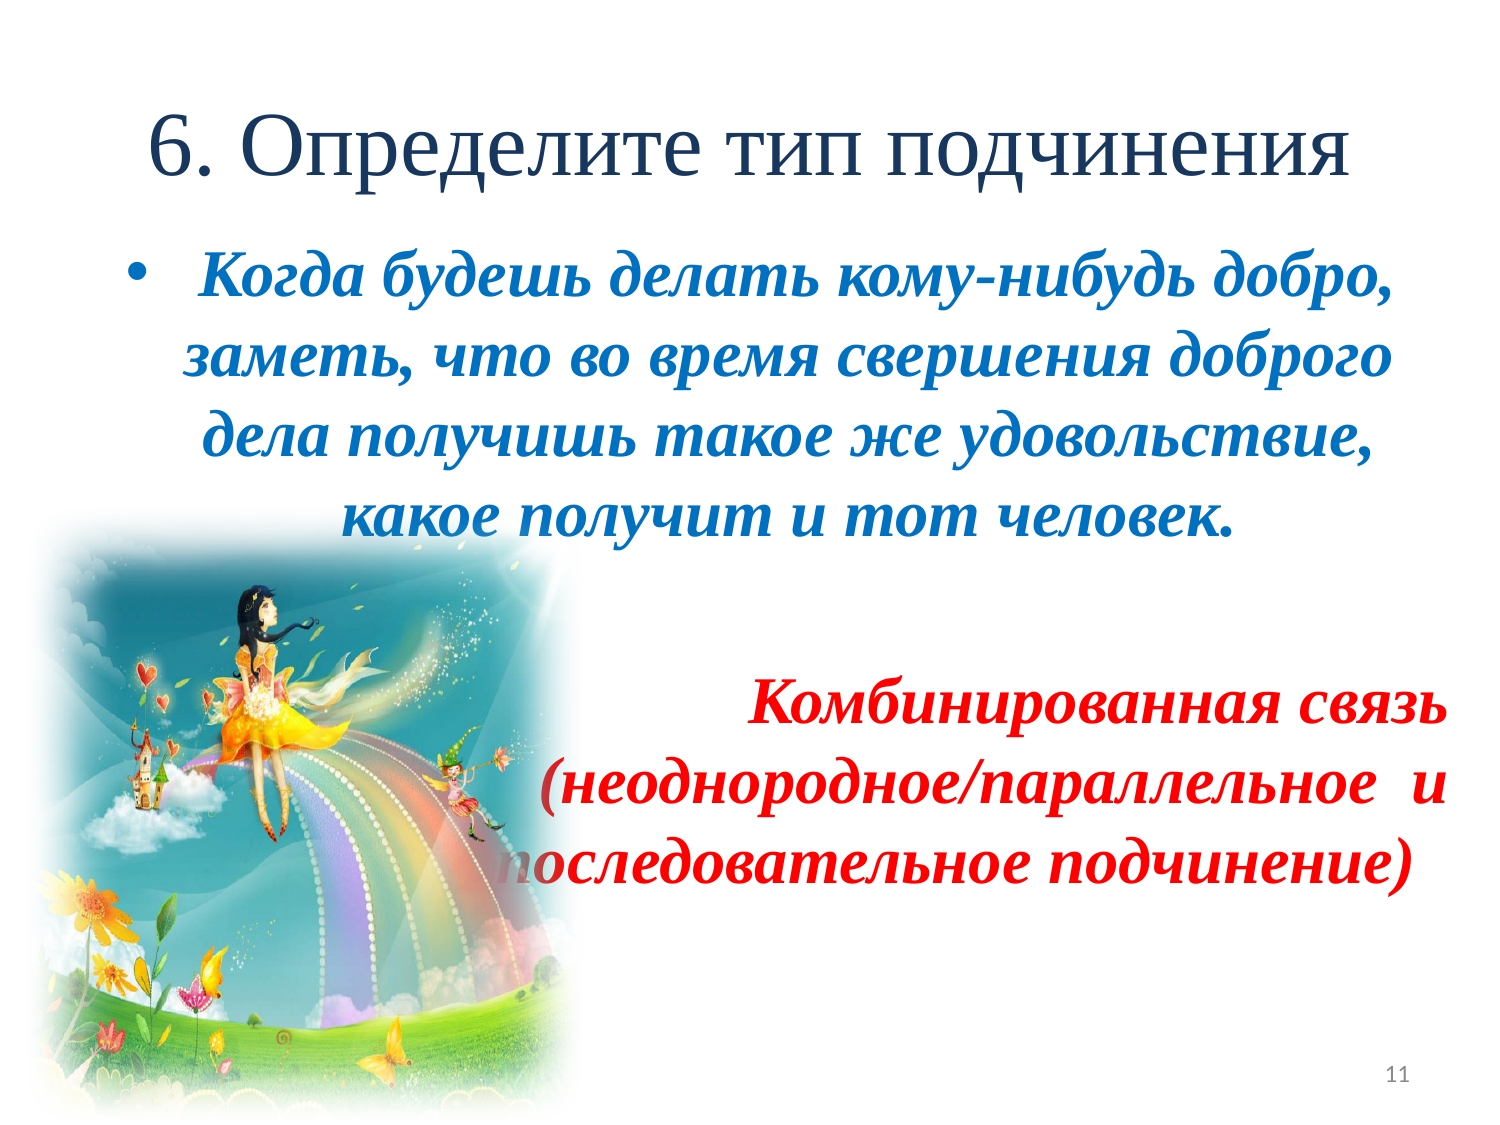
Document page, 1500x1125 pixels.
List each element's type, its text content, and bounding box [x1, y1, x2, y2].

list Когда будешь делать кому-нибудь добро, заметь, что во время свершения доброго дела получишь такое же удовольствие, какое получит и тот человек. Комбинированная связь (неоднородное/параллельное и последовательное подчинение) [58, 222, 1465, 1005]
picture [23, 503, 587, 1125]
title 6. Определите тип подчинения [75, 45, 1425, 222]
slide_number 11 [1074, 1042, 1425, 1103]
